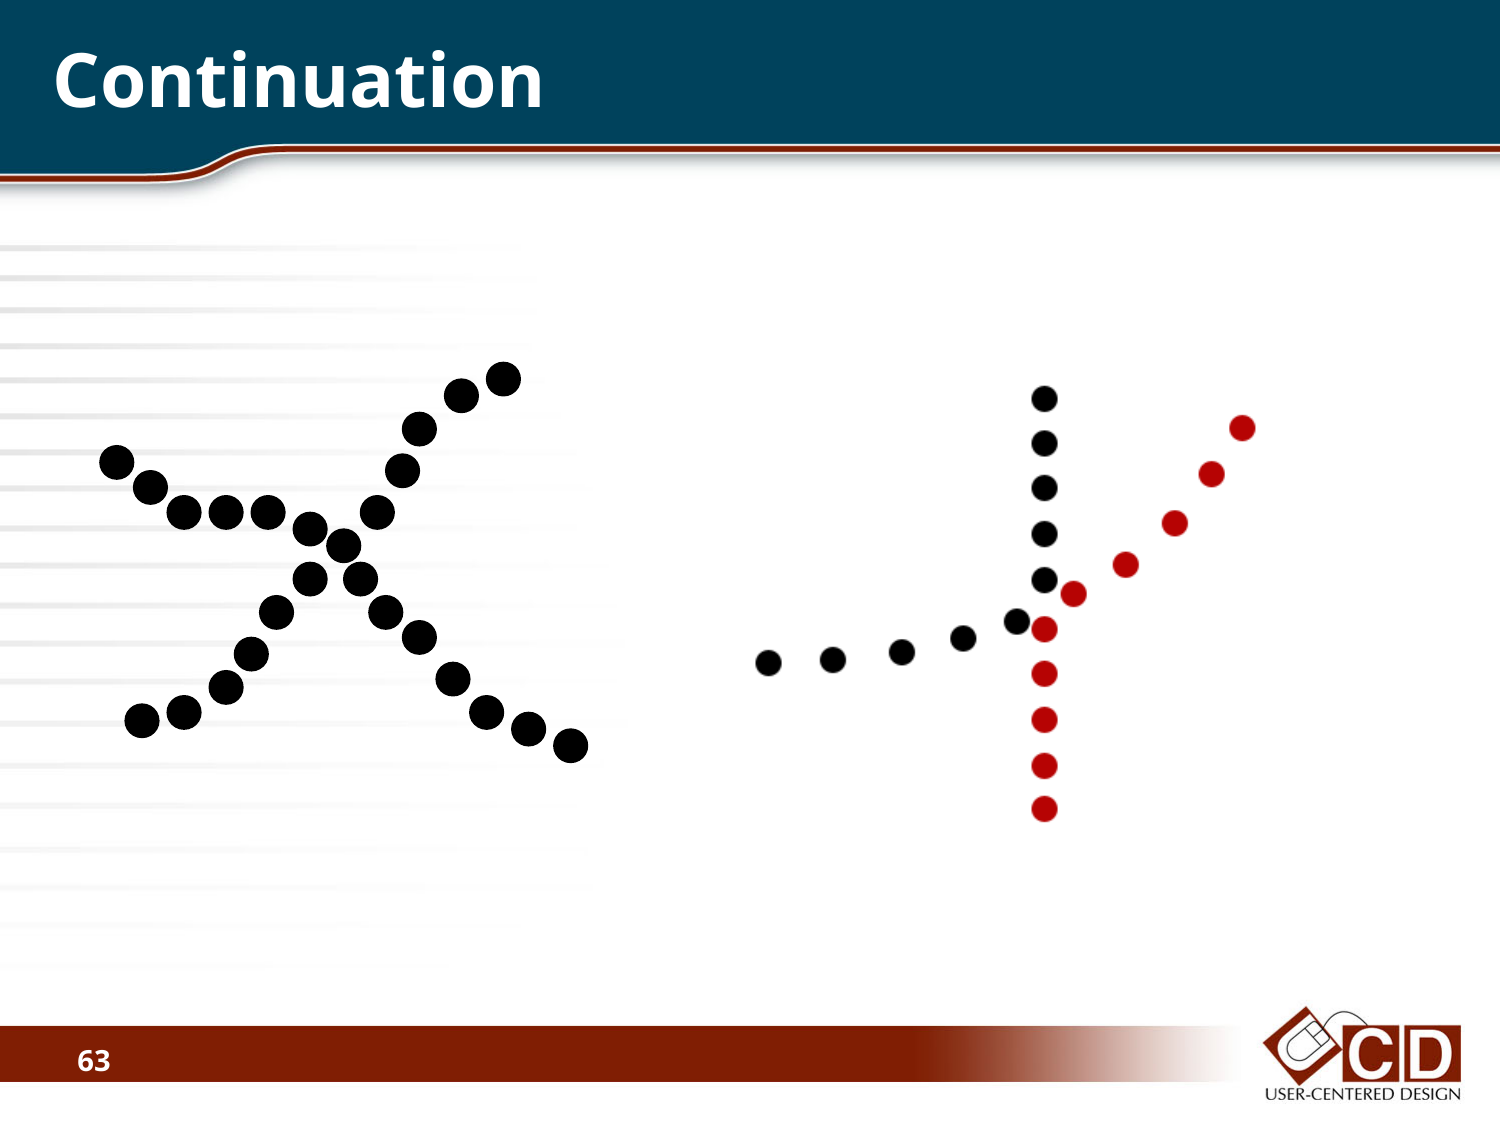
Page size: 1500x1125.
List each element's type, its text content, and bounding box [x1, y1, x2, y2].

title Continuation [37, 24, 1476, 213]
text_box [99, 362, 588, 763]
slide_number 63 [62, 1034, 188, 1101]
picture [0, 144, 1500, 1125]
